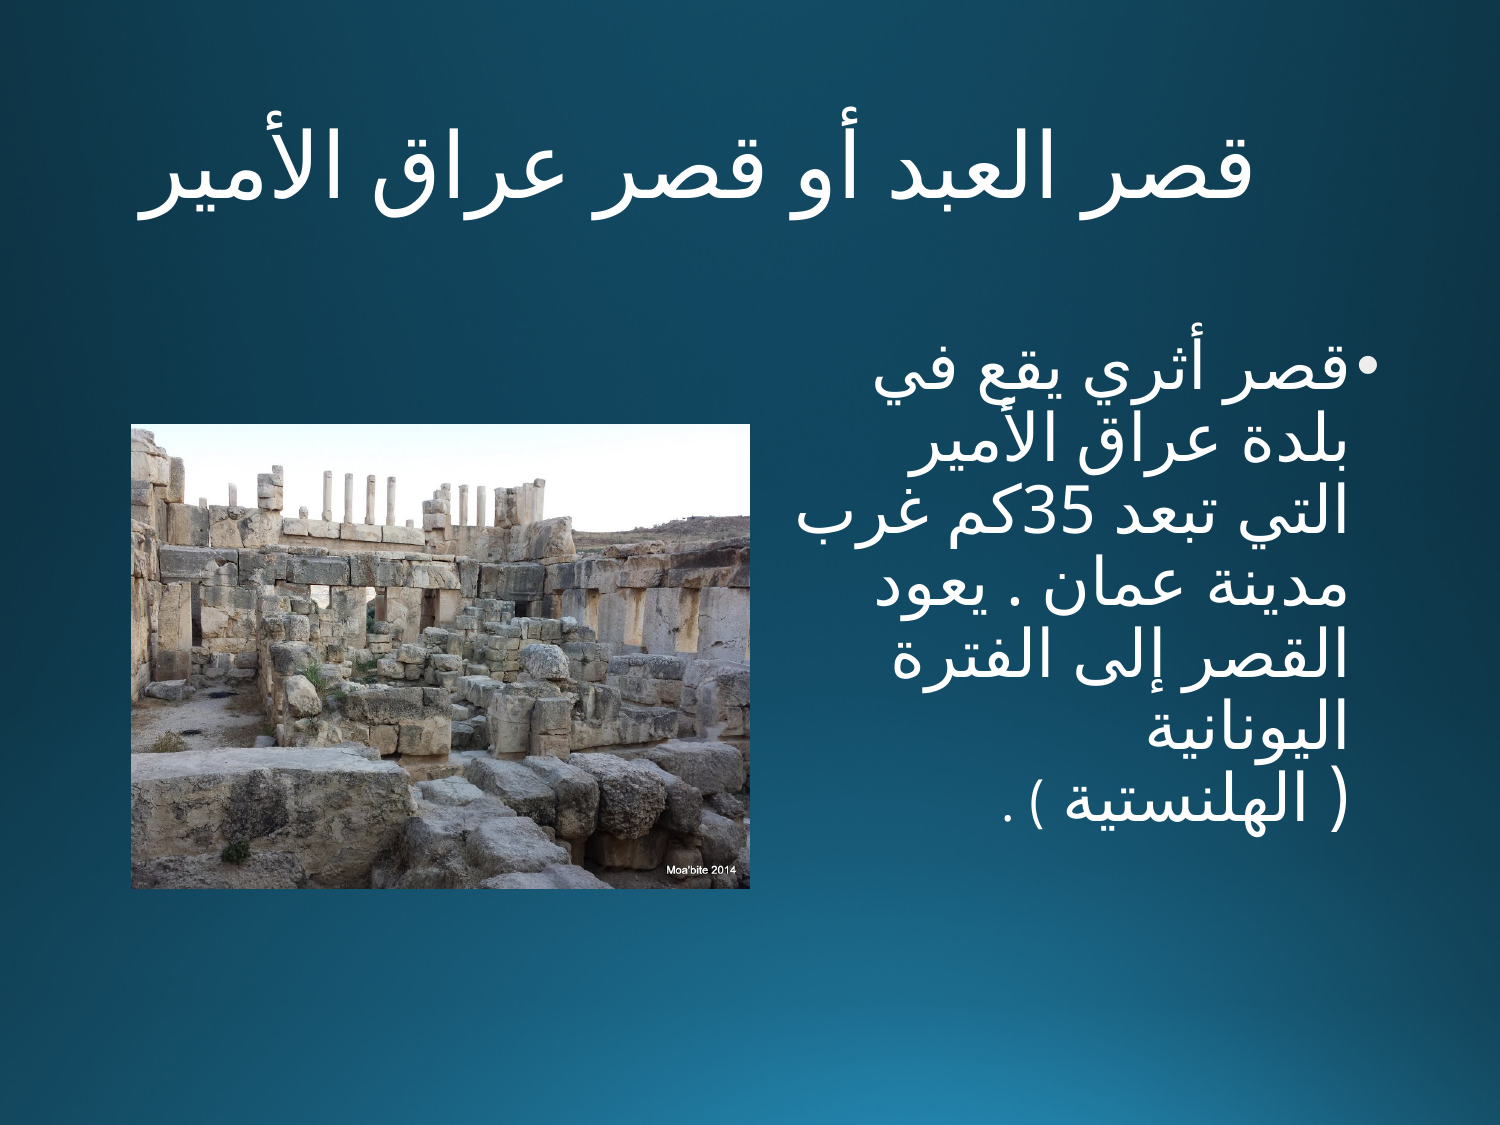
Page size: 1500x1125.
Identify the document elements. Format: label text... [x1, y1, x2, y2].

list قصر أثري يقع في بلدة عراق الأمير التي تبعد 35كم غرب مدينة عمان . يعود القصر إلى الفترة اليونانية ( الهلنستية ) . [775, 324, 1395, 1039]
picture [0, 0, 1500, 1125]
title قصر العبد أو قصر عراق الأمير [103, 59, 1397, 278]
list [131, 424, 750, 889]
